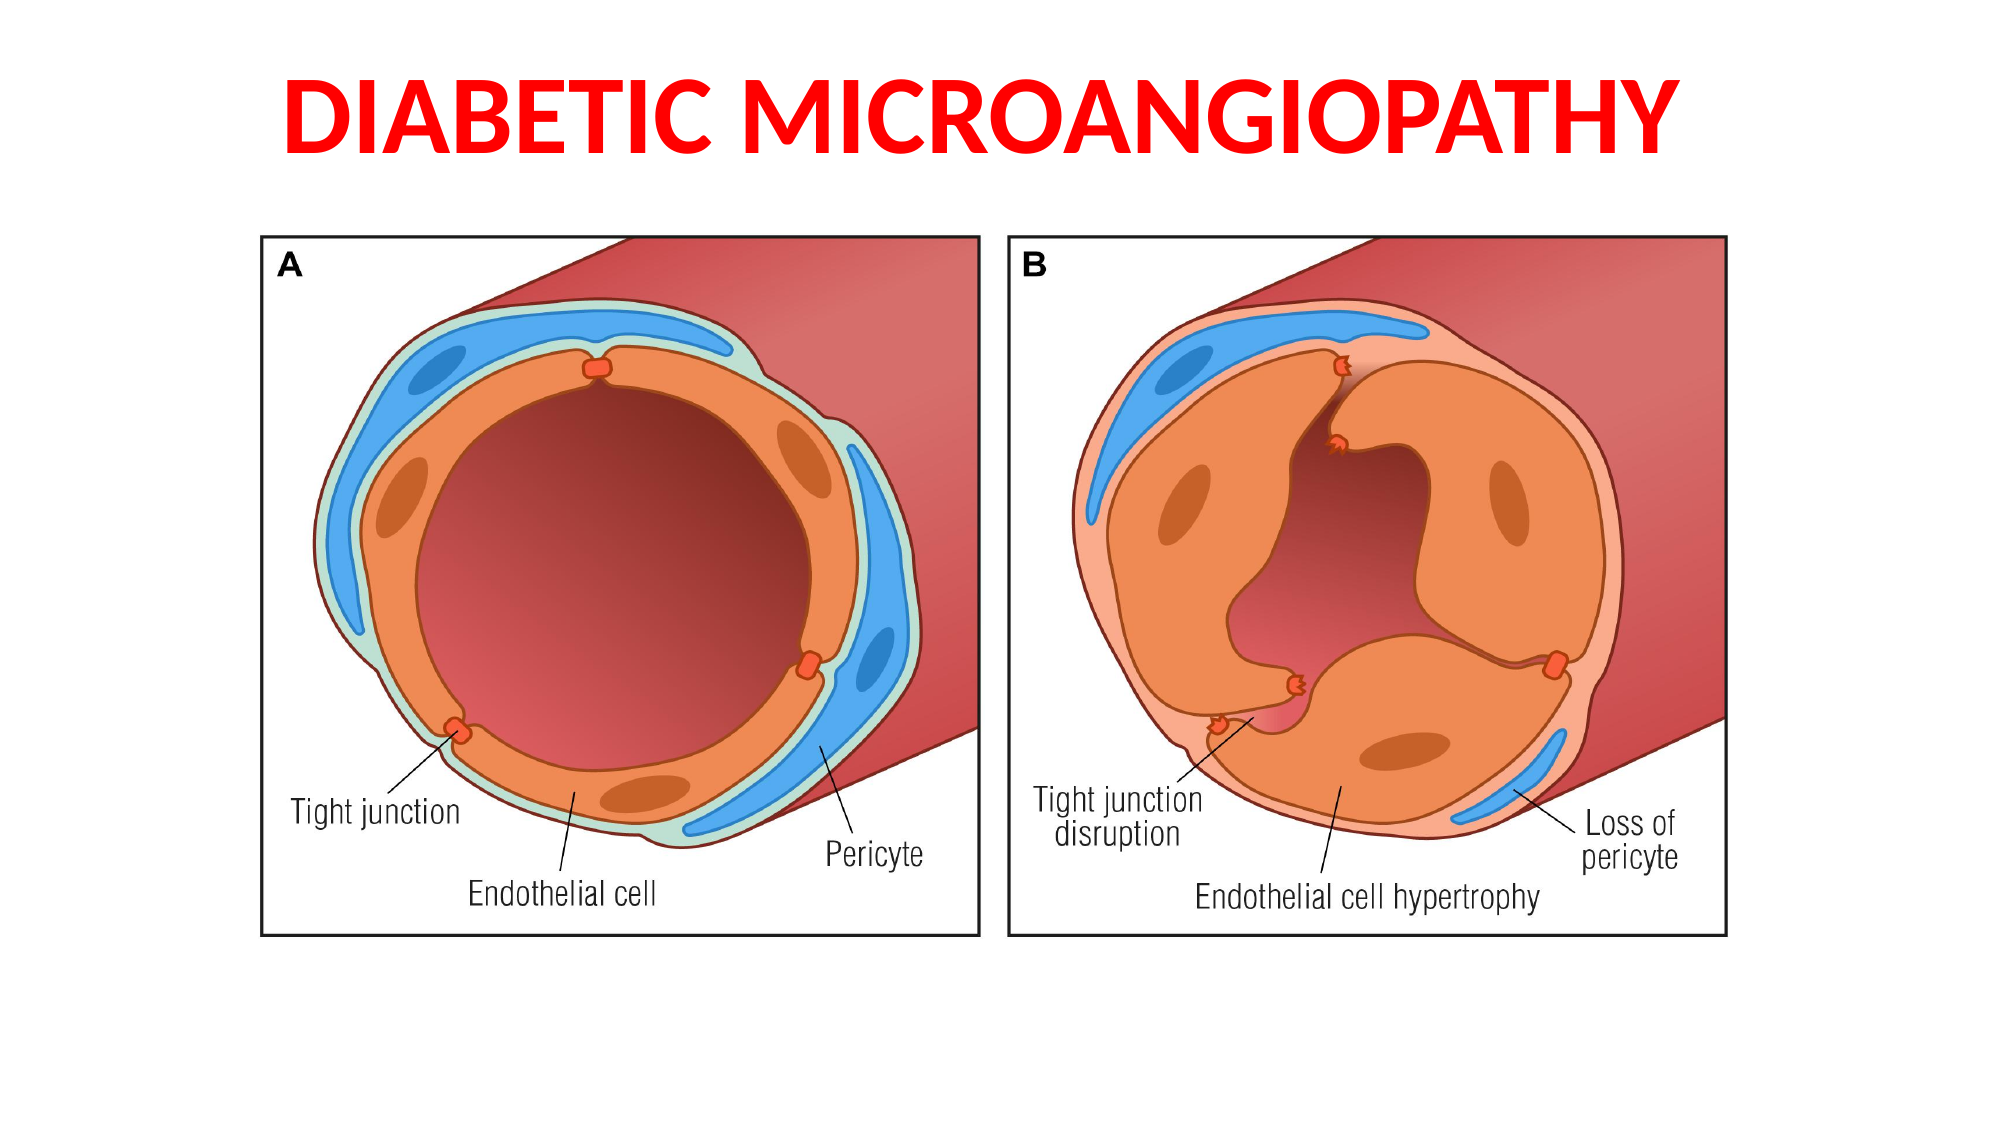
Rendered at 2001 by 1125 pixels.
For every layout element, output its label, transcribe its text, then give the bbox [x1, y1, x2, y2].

text_box DIABETIC MICROANGIOPATHY [240, 33, 1722, 184]
picture [258, 233, 1730, 939]
